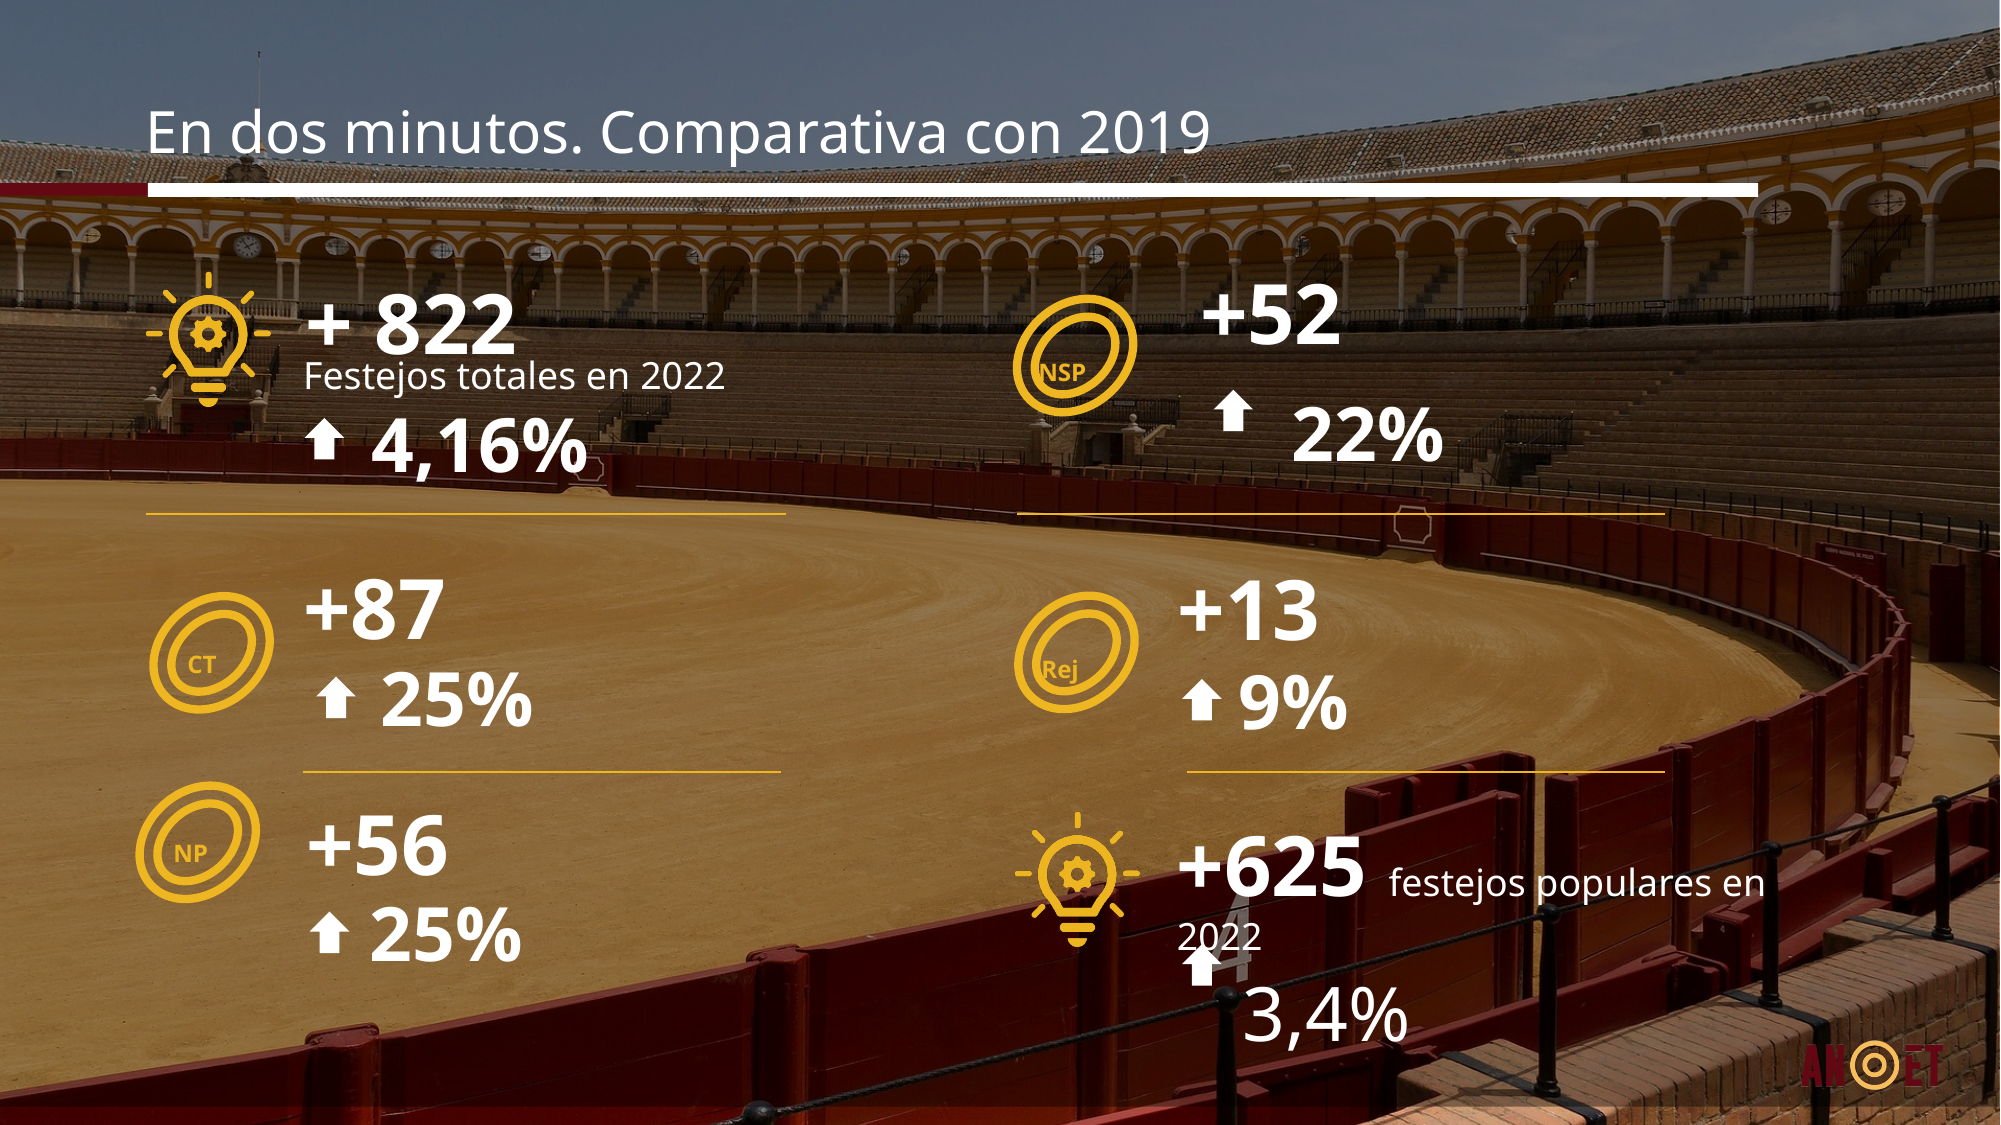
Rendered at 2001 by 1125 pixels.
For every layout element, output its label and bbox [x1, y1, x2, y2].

text_box [148, 601, 278, 704]
text_box [1013, 601, 1140, 704]
text_box [1011, 304, 1139, 407]
picture [0, 0, 2000, 1125]
text_box [134, 791, 264, 894]
